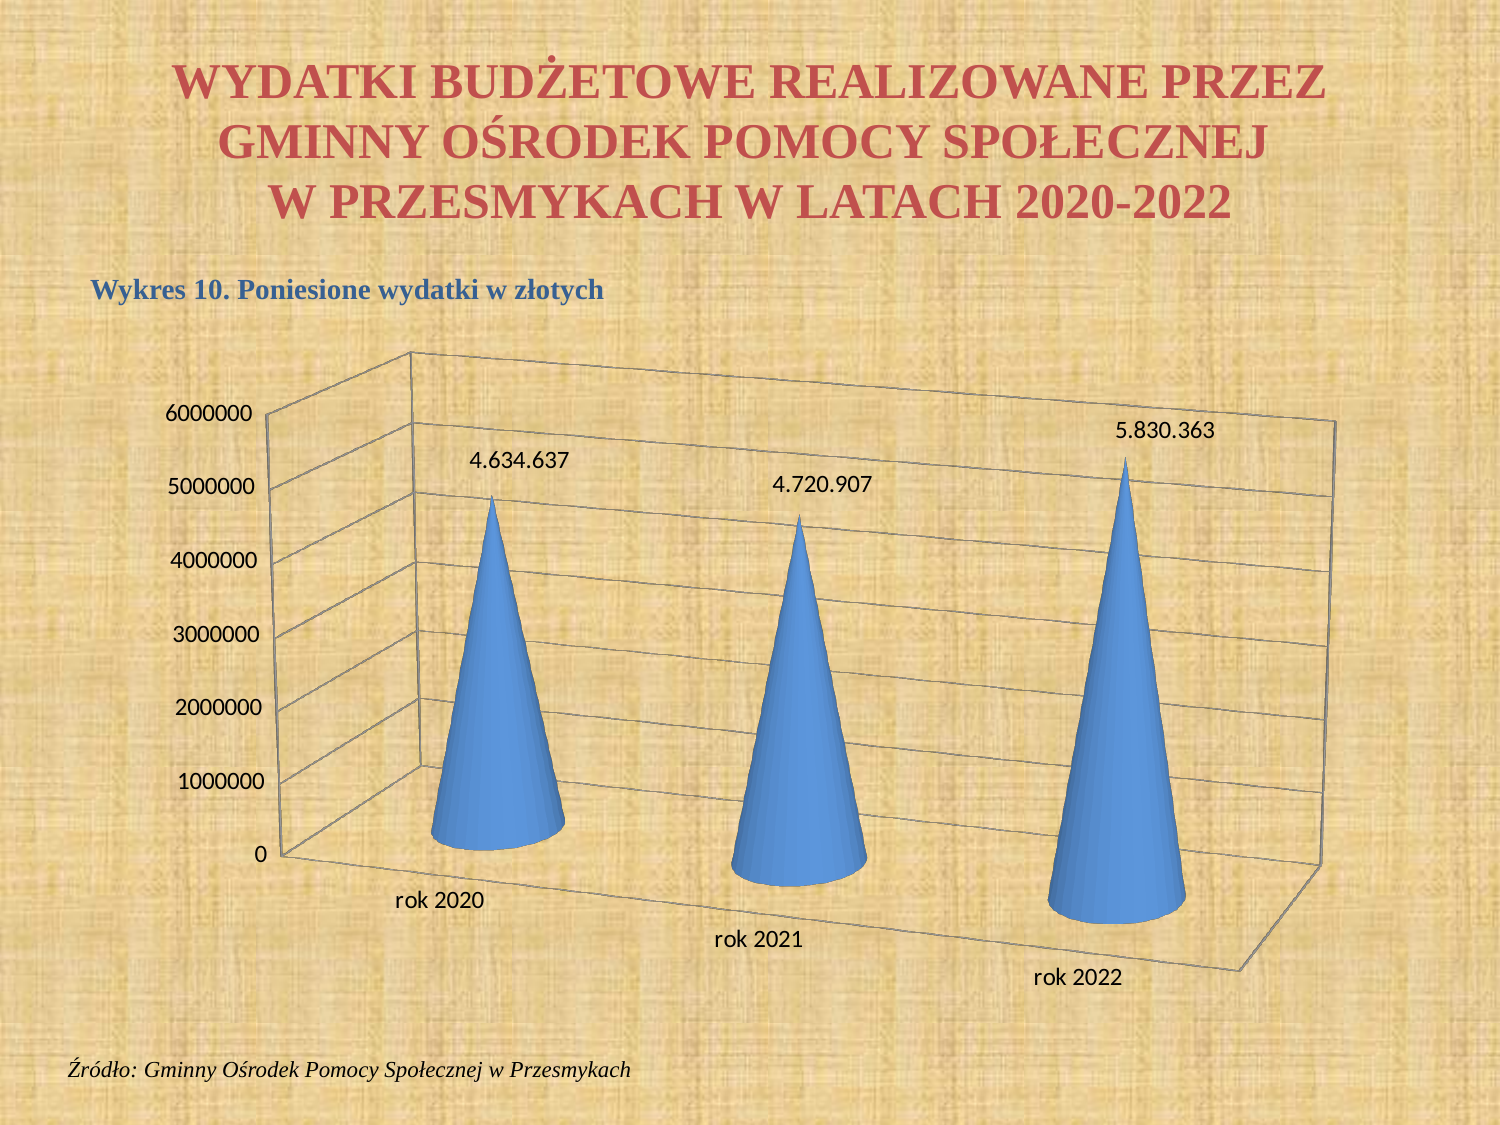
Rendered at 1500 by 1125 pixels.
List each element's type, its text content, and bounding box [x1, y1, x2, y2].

picture [0, 0, 1500, 1125]
list Wykres 10. Poniesione wydatki w złotych [75, 262, 1424, 337]
chart [76, 337, 1426, 1006]
title WYDATKI BUDŻETOWE REALIZOWANE PRZEZ GMINNY OŚRODEK POMOCY SPOŁECZNEJ W PRZESMYKACH W LATACH 2020-2022 [75, 45, 1425, 233]
text_box Źródło: Gminny Ośrodek Pomocy Społecznej w Przesmykach [53, 1046, 803, 1089]
